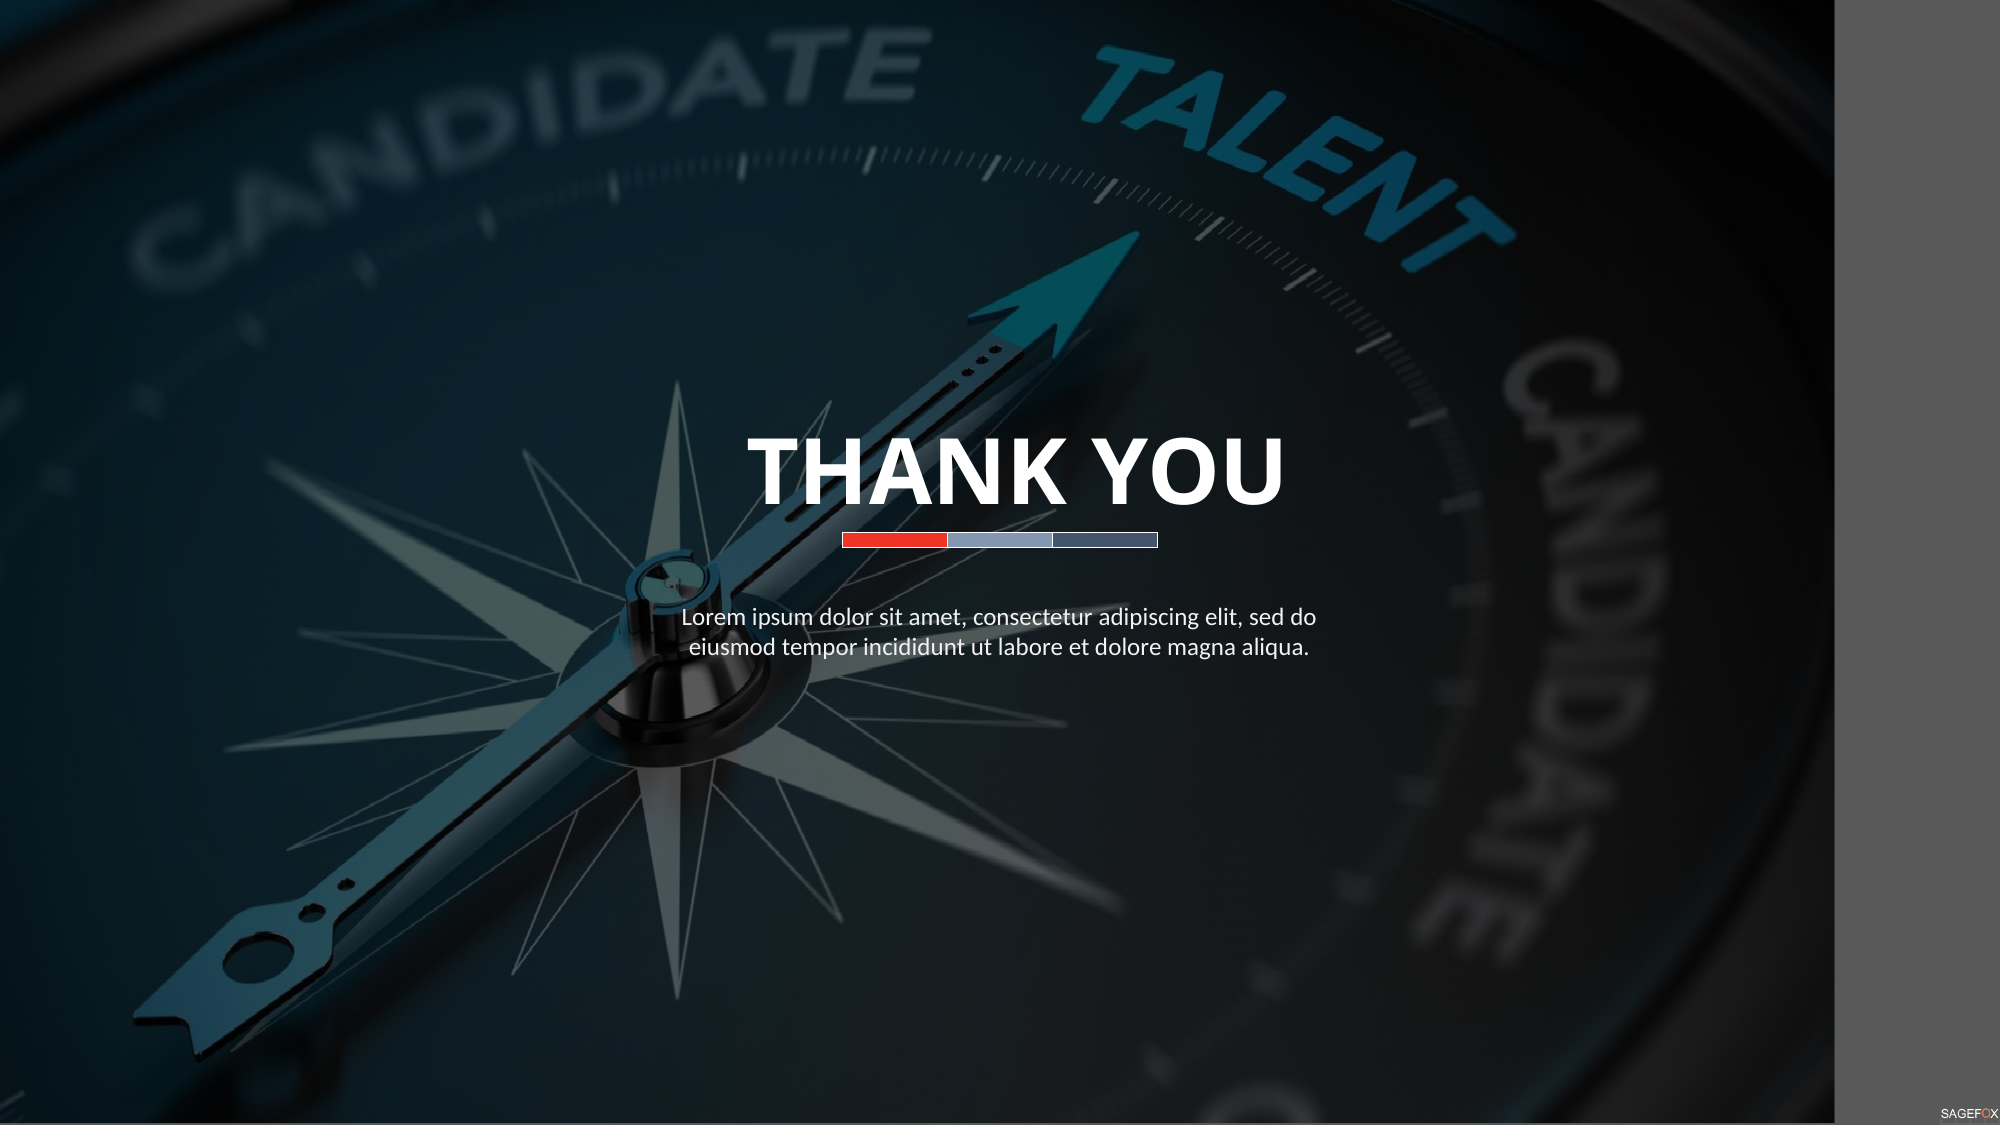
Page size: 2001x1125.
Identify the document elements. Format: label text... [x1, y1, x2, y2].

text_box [842, 532, 1158, 548]
picture [0, 0, 2001, 1125]
text_box THANK YOU [565, 405, 1470, 531]
text_box Lorem ipsum dolor sit amet, consectetur adipiscing elit, sed do eiusmod tempor incididunt ut labore et dolore magna aliqua. [660, 593, 1340, 668]
